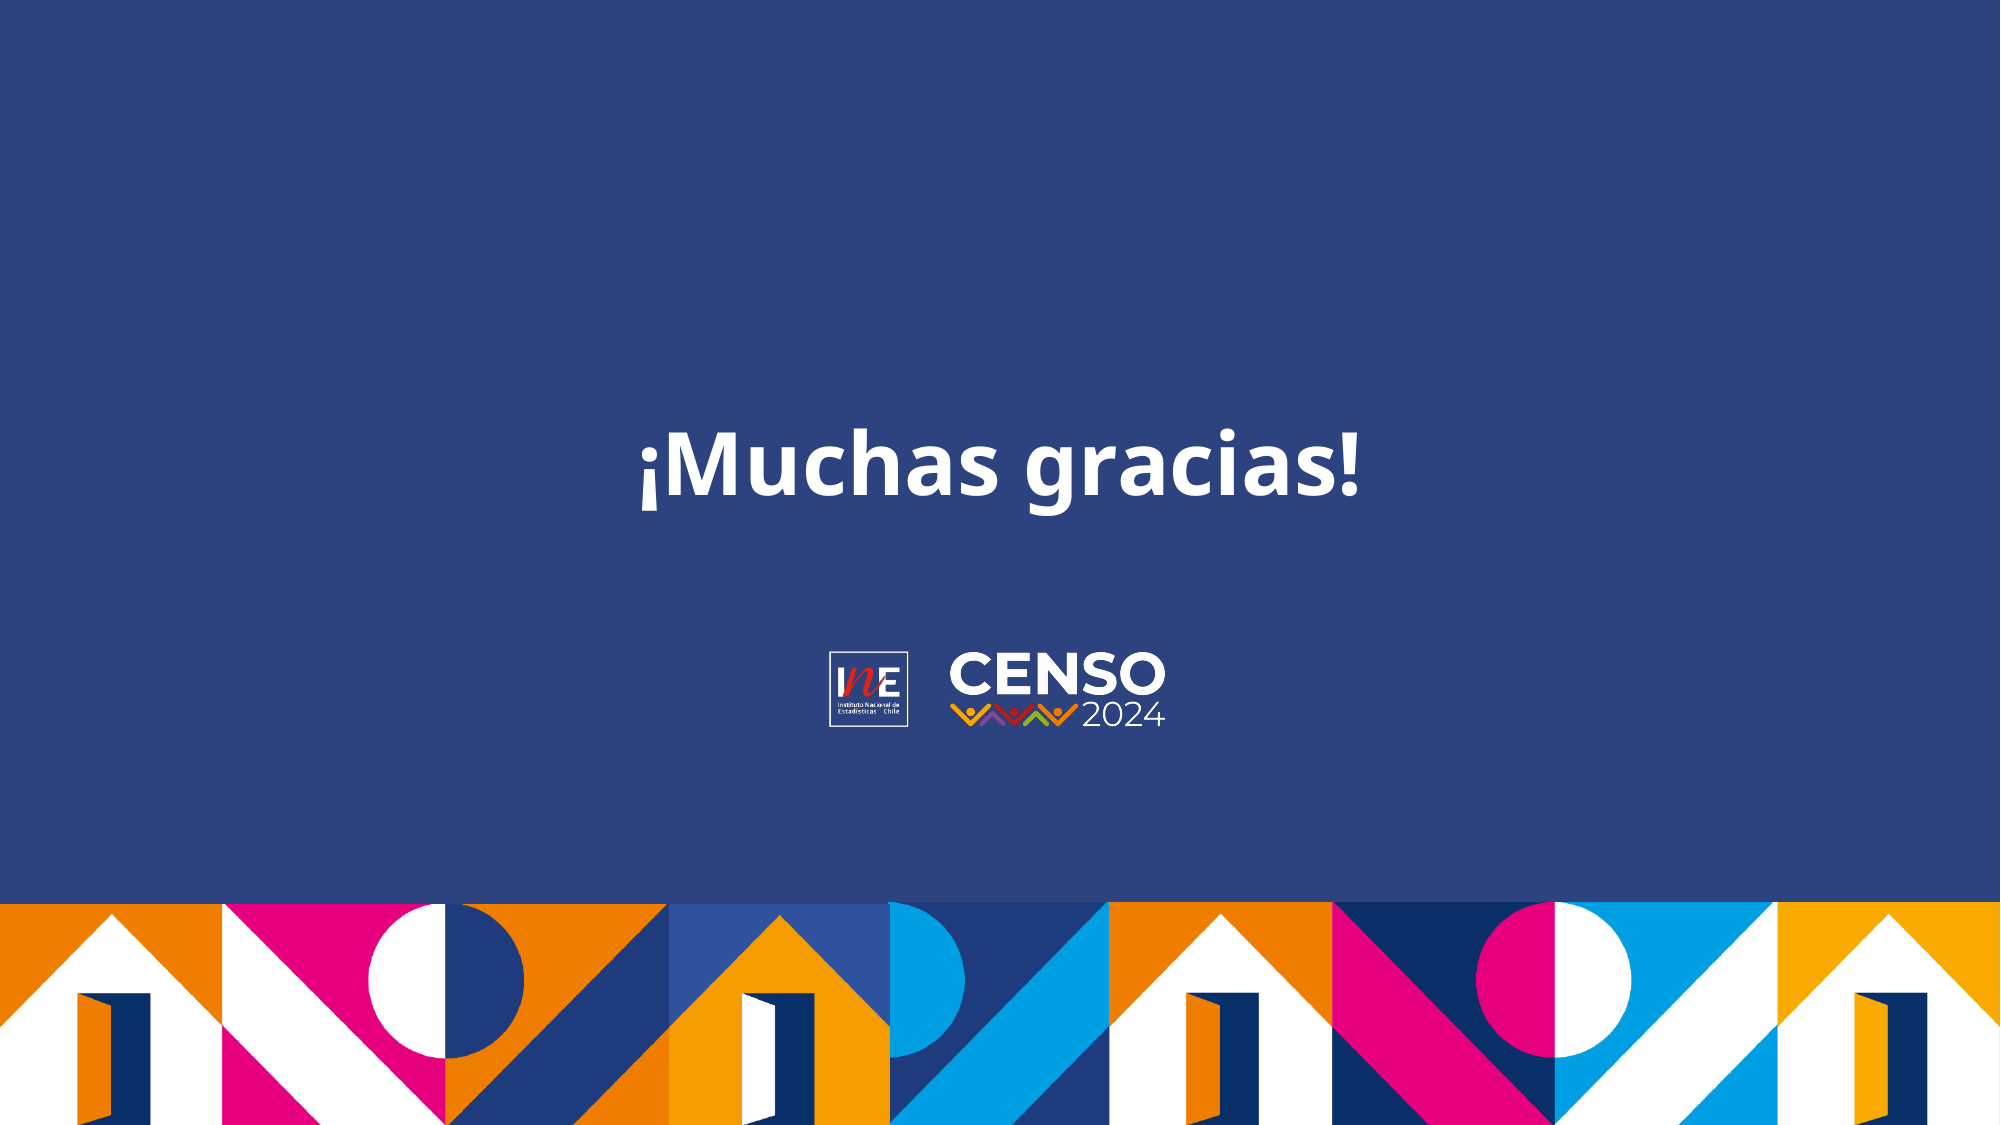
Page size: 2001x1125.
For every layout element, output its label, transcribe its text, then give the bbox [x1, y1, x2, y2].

picture [825, 646, 915, 733]
picture [1014, 902, 2000, 1125]
picture [942, 638, 1175, 732]
title ¡Muchas gracias! [0, 358, 2000, 576]
picture [0, 902, 1105, 1125]
